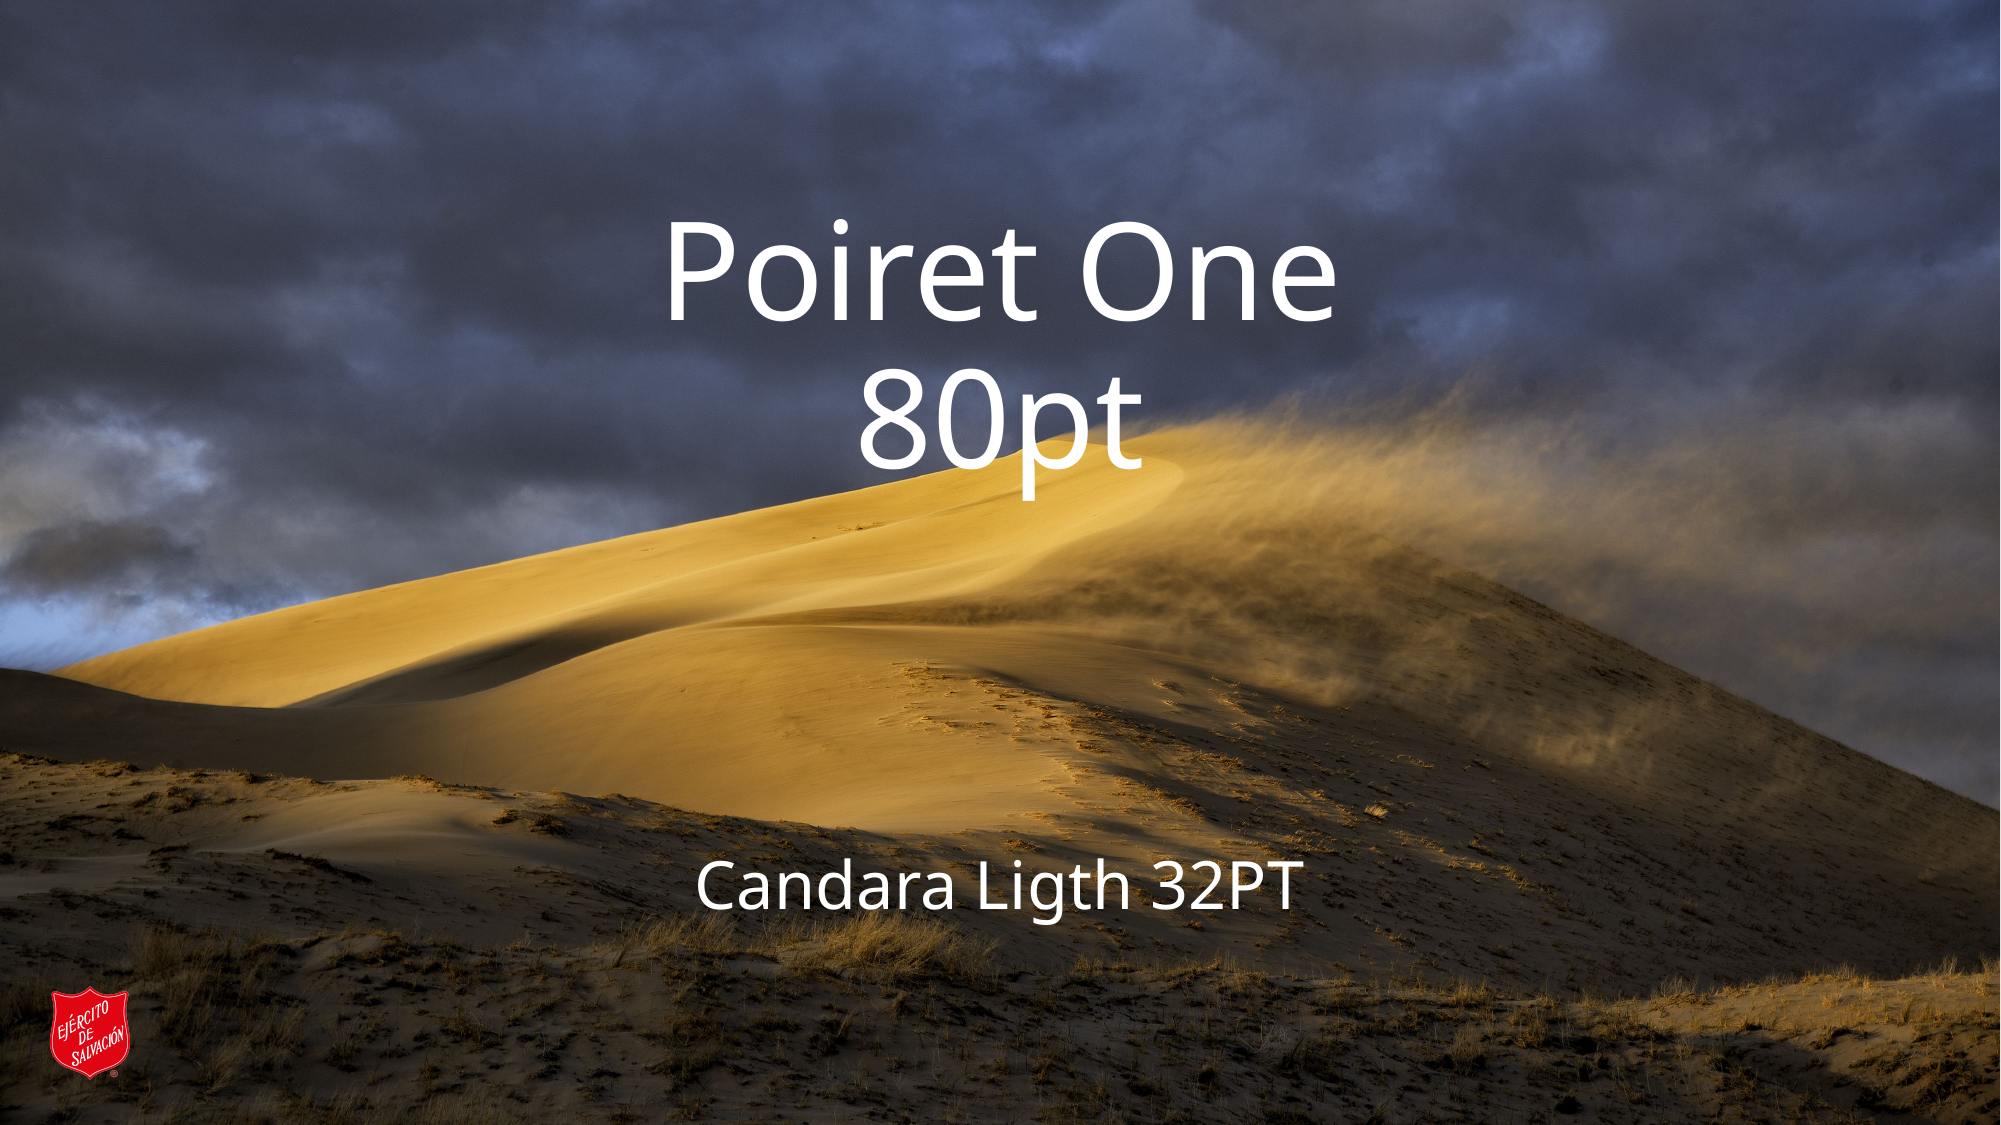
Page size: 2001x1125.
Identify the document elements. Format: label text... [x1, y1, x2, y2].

subtitle Candara Ligth 32PT [249, 844, 1750, 1022]
picture [0, 0, 2001, 1125]
title Poiret One 80pt [249, 191, 1750, 506]
